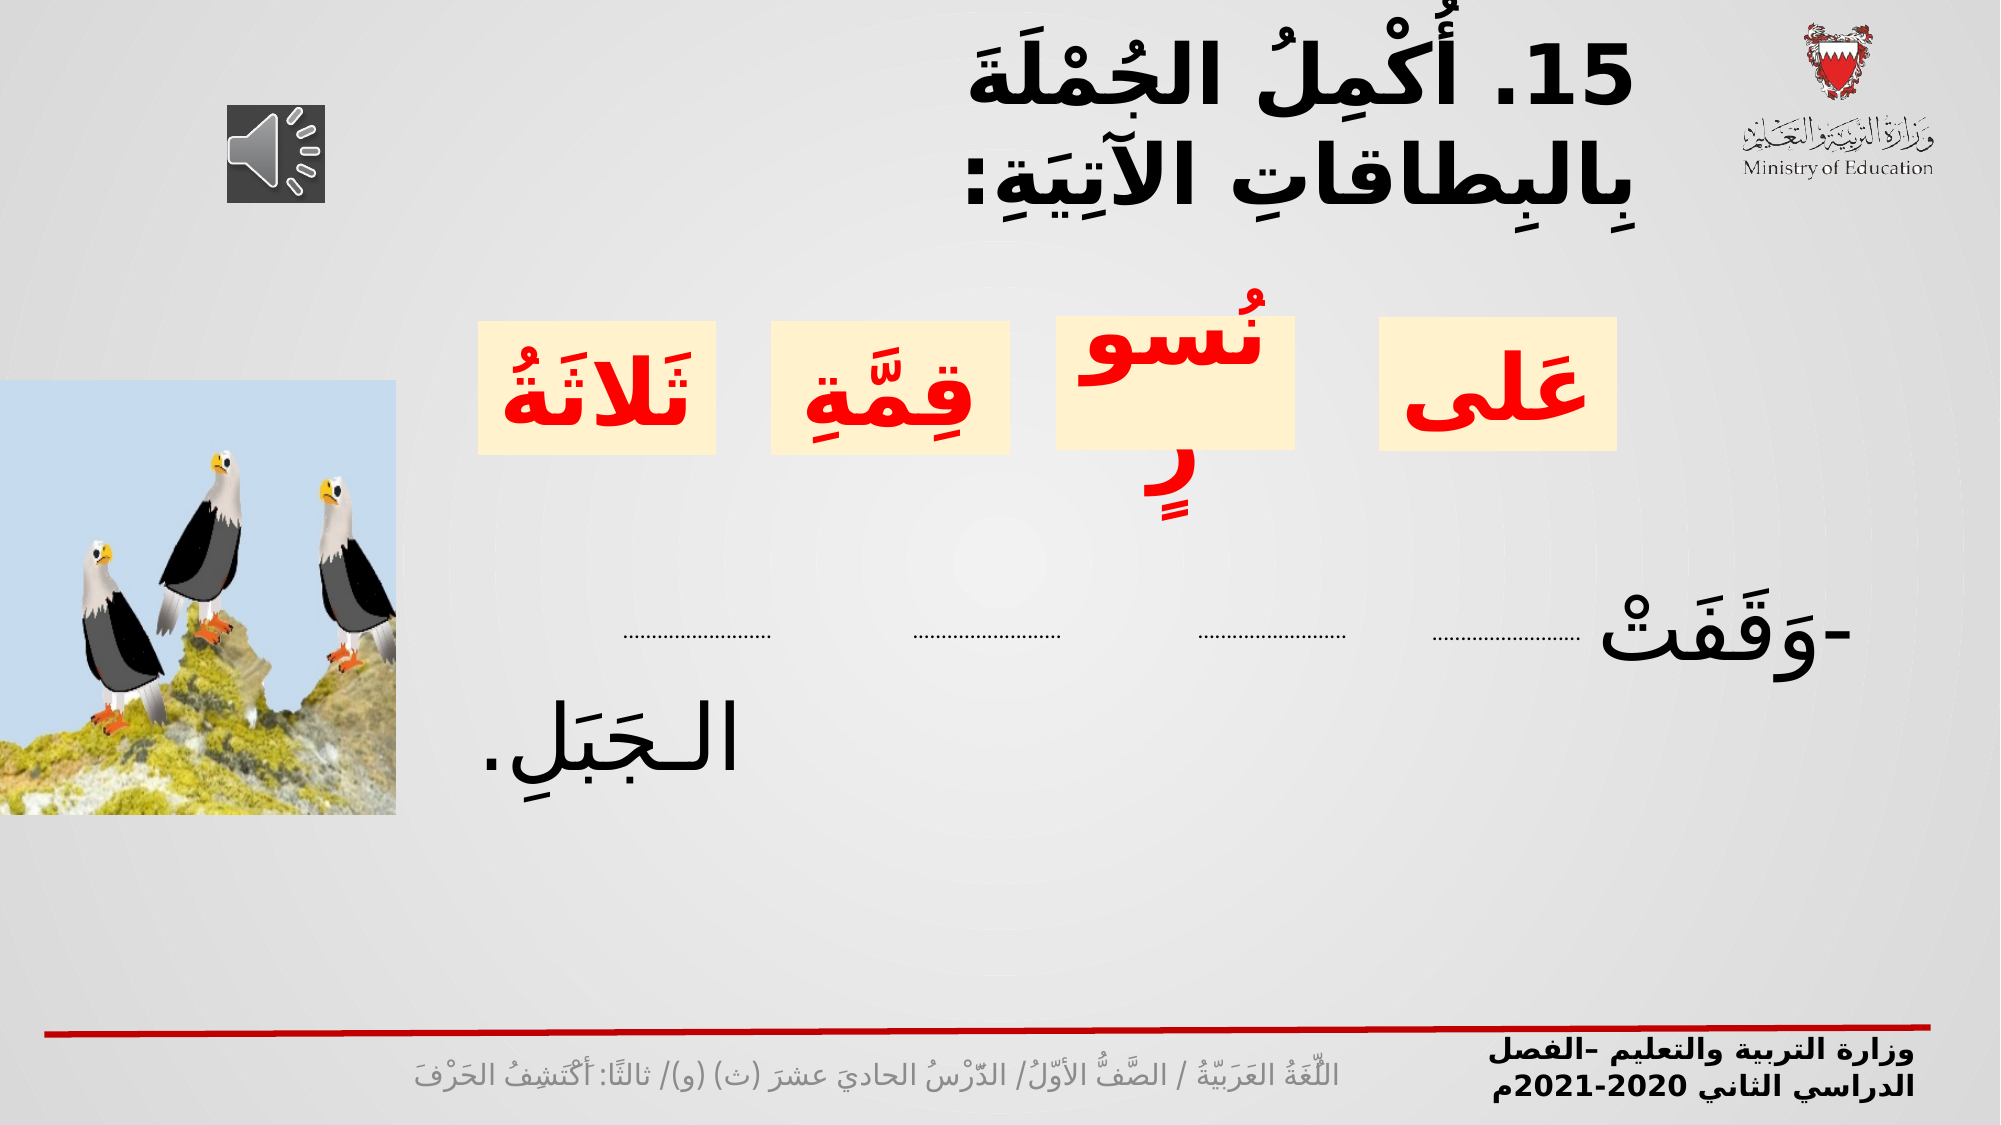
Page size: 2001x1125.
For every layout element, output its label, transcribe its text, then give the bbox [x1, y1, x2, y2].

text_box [44, 1027, 1931, 1035]
text_box -وَقَفَتْ الـجَبَلِ. [396, 561, 1870, 796]
text_box اللُّغَةُ العَرَبيّةُ / الصَّفُّ الأوّلُ/ الدَّرْسُ الحاديَ عشرَ (ث) (و)/ ثالثًا: أَكْتَشِفُ الحَرْفَ [378, 1043, 1378, 1104]
text_box وزارة التربية والتعليم –الفصل الدراسي الثاني 2020-2021م [1369, 1035, 1931, 1097]
text_box .......................... [607, 607, 788, 650]
text_box .......................... [897, 608, 1078, 651]
text_box عَلى [1379, 317, 1617, 451]
text_box 15. أُكْمِلُ الجُمْلَةَ بِالبِطاقاتِ الآتِيَةِ: [715, 14, 1653, 229]
text_box .......................... [1417, 610, 1597, 653]
picture [226, 103, 327, 204]
text_box نُسورٍ [1056, 316, 1295, 450]
text_box قِمَّةِ [771, 321, 1010, 455]
picture [0, 380, 396, 815]
text_box ثَلاثَةُ [478, 321, 716, 455]
picture [1705, 0, 1976, 208]
